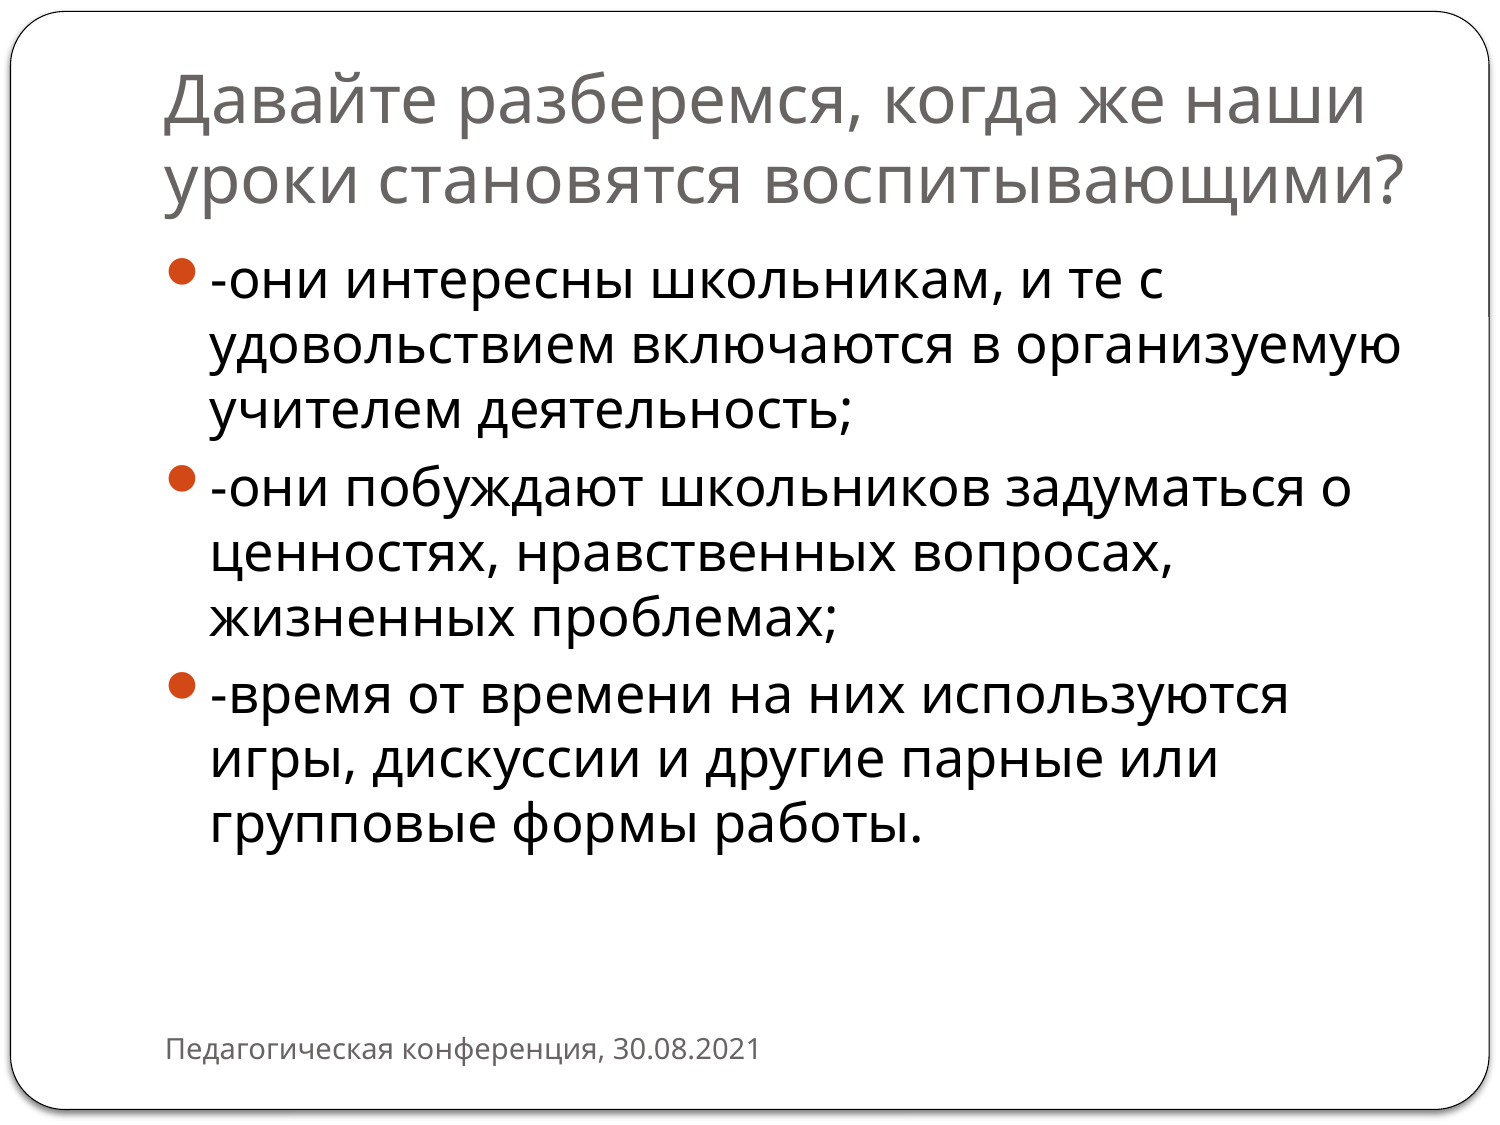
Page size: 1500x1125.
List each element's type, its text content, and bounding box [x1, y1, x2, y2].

title Давайте разберемся, когда же наши уроки становятся воспитывающими? [150, 45, 1425, 233]
list -они интересны школьникам, и те с удовольствием включаются в организуемую учителем деятельность; -они побуждают школьников задуматься о ценностях, нравственных вопросах, жизненных проблемах; -время от времени на них используются игры, дискуссии и другие парные или групповые формы работы. [150, 237, 1425, 988]
footer Педагогическая конференция, 30.08.2021 [150, 1012, 800, 1088]
